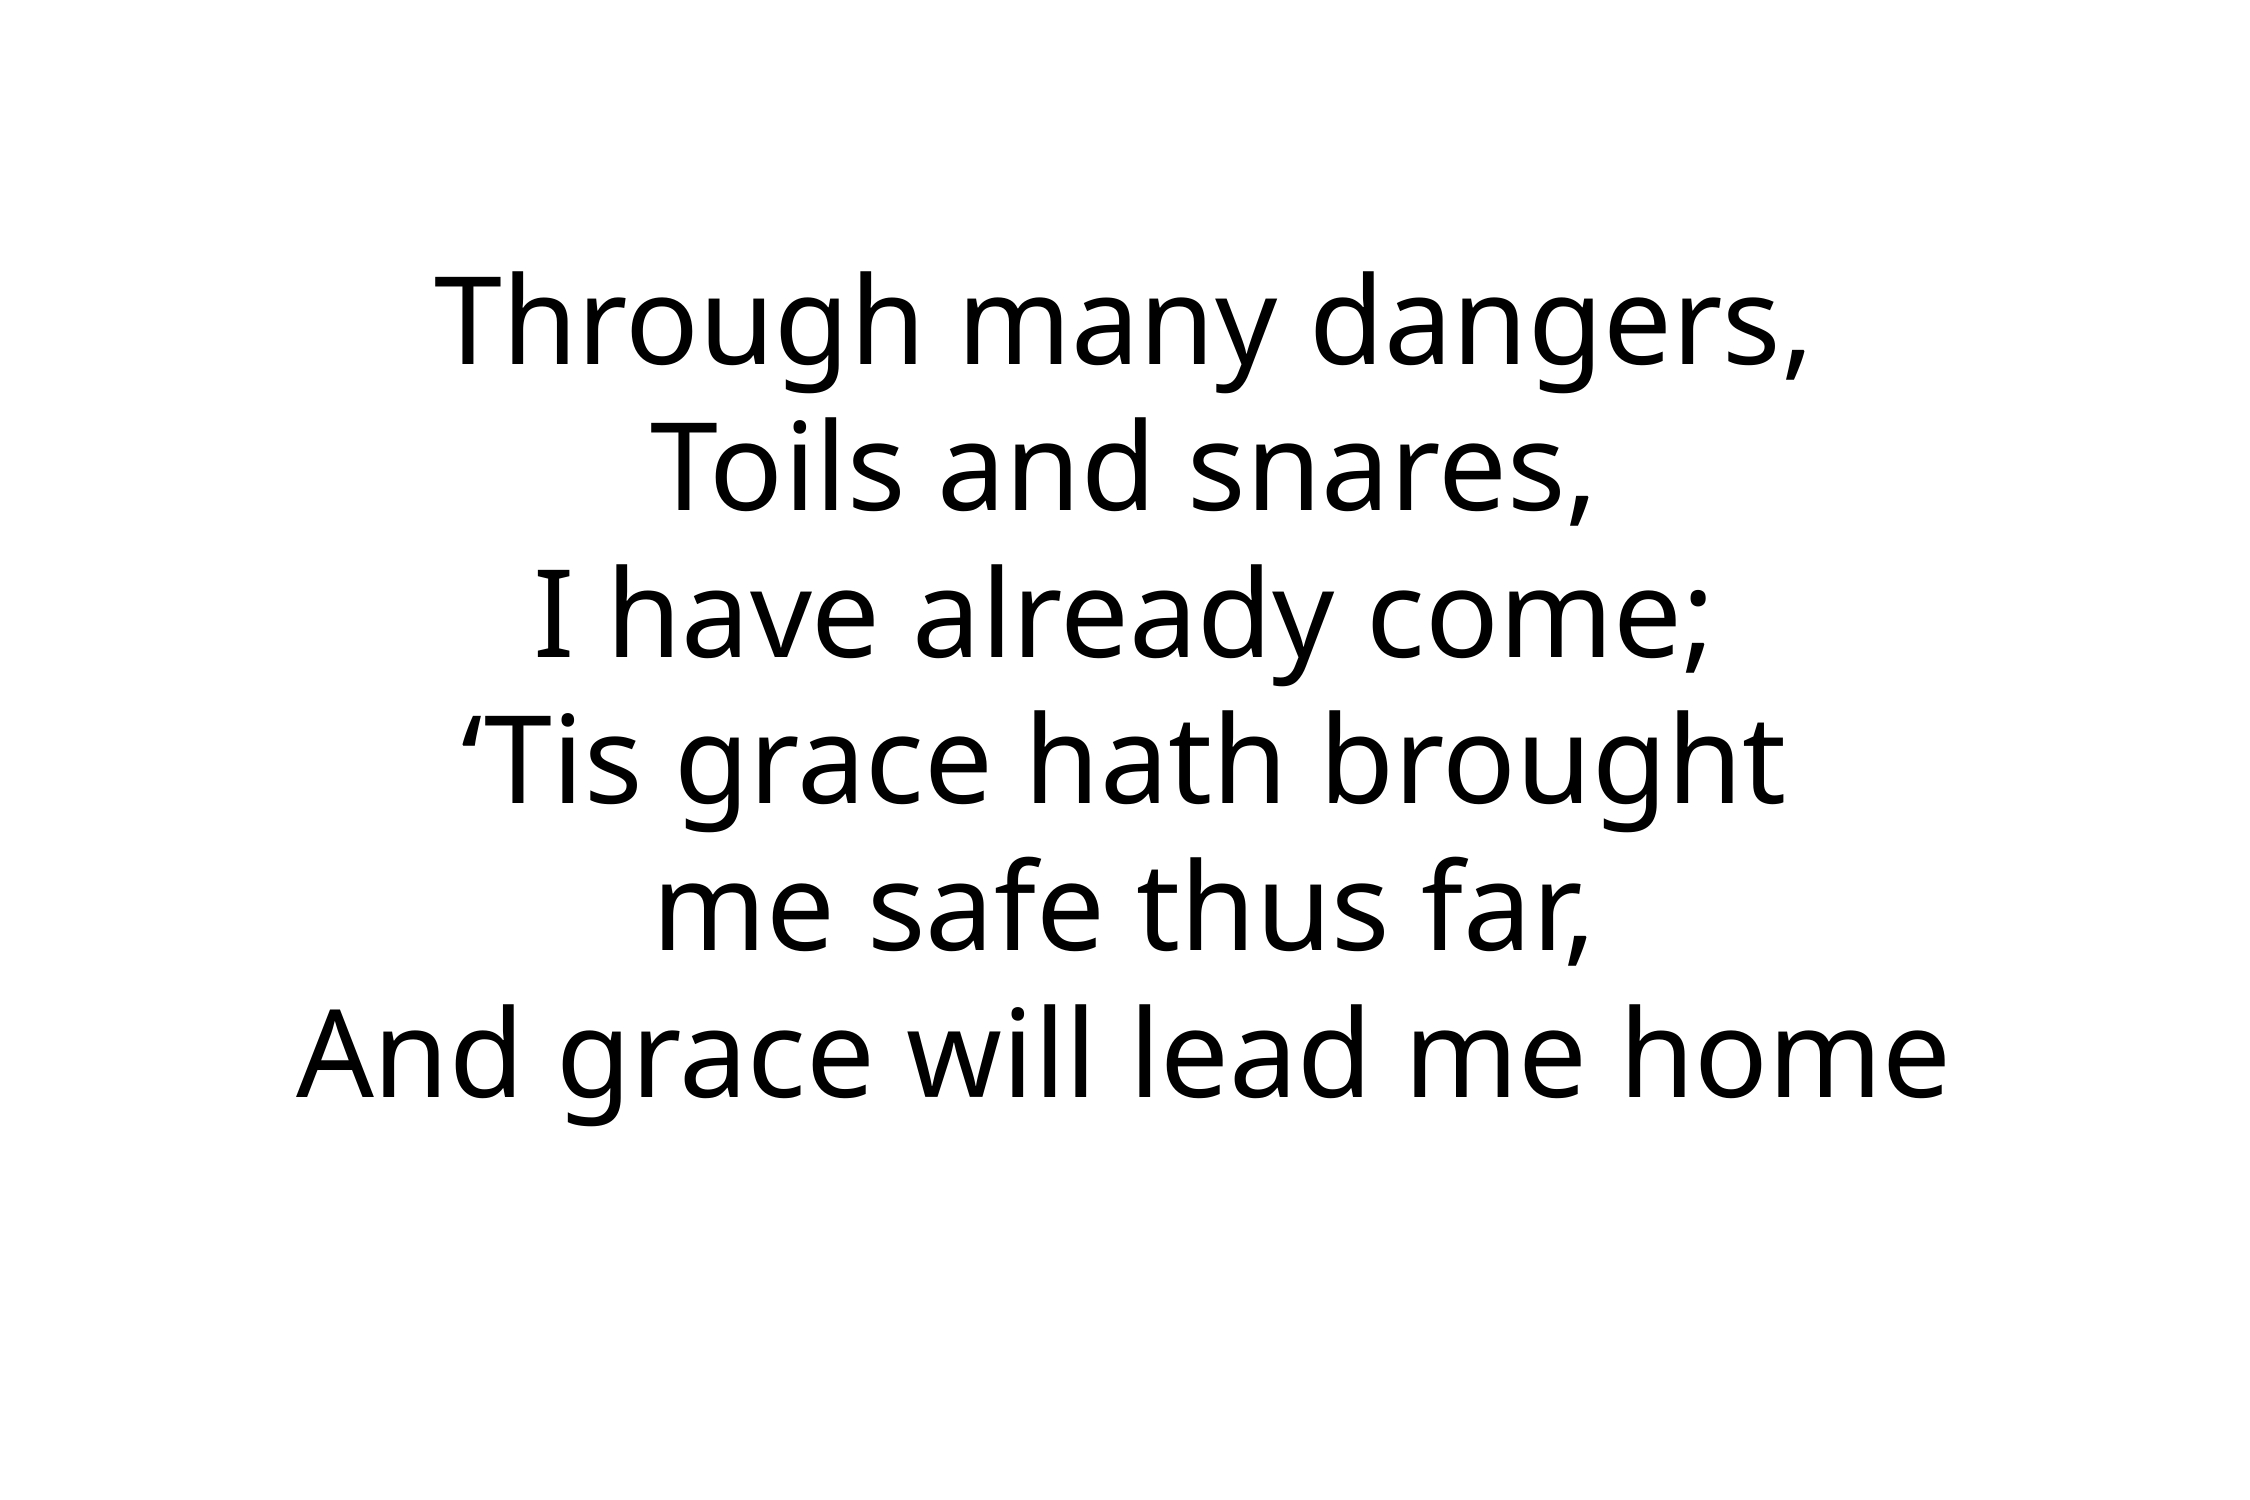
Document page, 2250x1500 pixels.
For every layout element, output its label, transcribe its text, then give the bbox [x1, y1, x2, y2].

title Through many dangers, Toils and snares, I have already come; ‘Tis grace hath brought me safe thus far, And grace will lead me home [225, 60, 2025, 1450]
